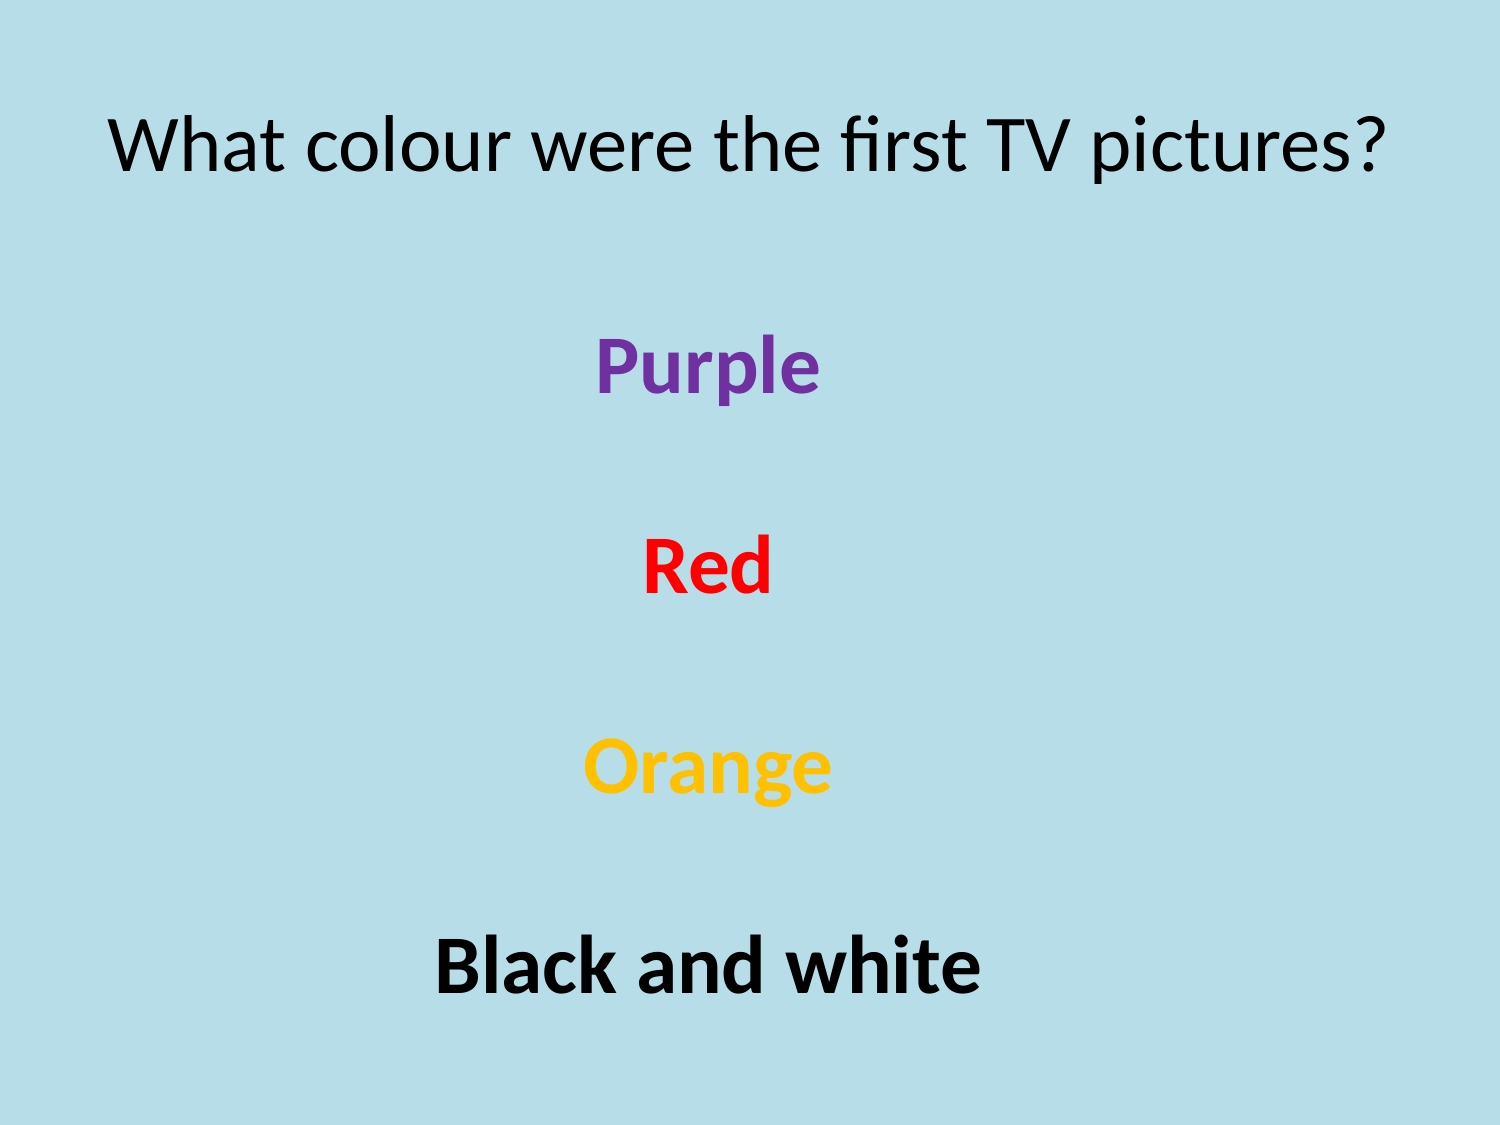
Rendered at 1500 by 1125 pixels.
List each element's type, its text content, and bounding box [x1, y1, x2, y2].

text_box Purple Red Orange Black and white [88, 302, 1329, 1018]
title What colour were the first TV pictures? [75, 45, 1425, 233]
